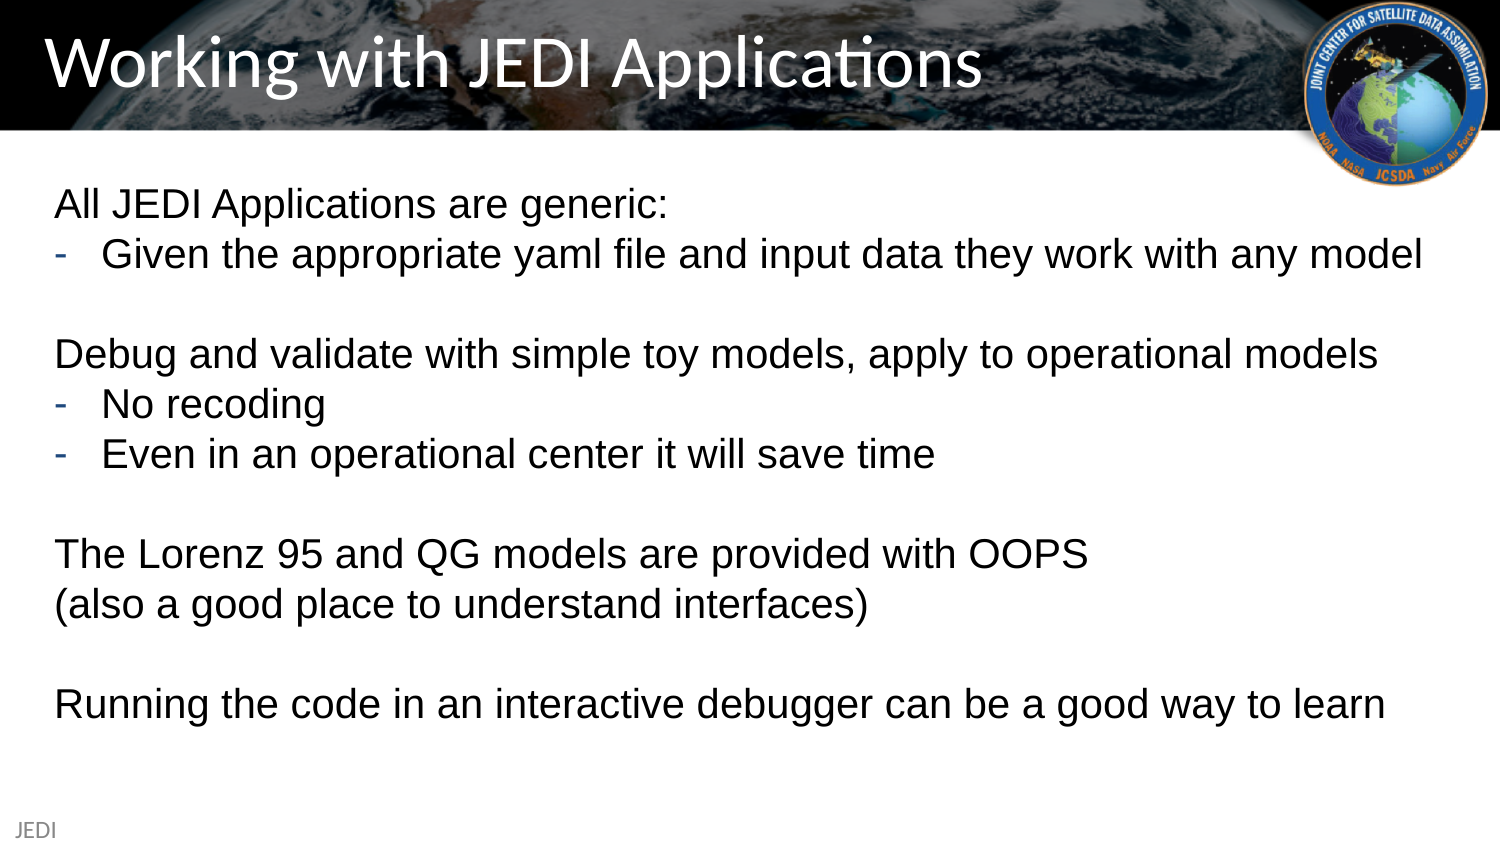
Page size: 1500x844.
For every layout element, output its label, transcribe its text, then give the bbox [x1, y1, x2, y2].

text_box All JEDI Applications are generic: Given the appropriate yaml file and input data they work with any model Debug and validate with simple toy models, apply to operational models No recoding Even in an operational center it will save time The Lorenz 95 and QG models are provided with OOPS (also a good place to understand interfaces) Running the code in an interactive debugger can be a good way to learn [39, 169, 1463, 735]
picture [0, 0, 1500, 844]
title Working with JEDI Applications [29, 0, 1281, 115]
slide_number JEDI [0, 812, 350, 844]
